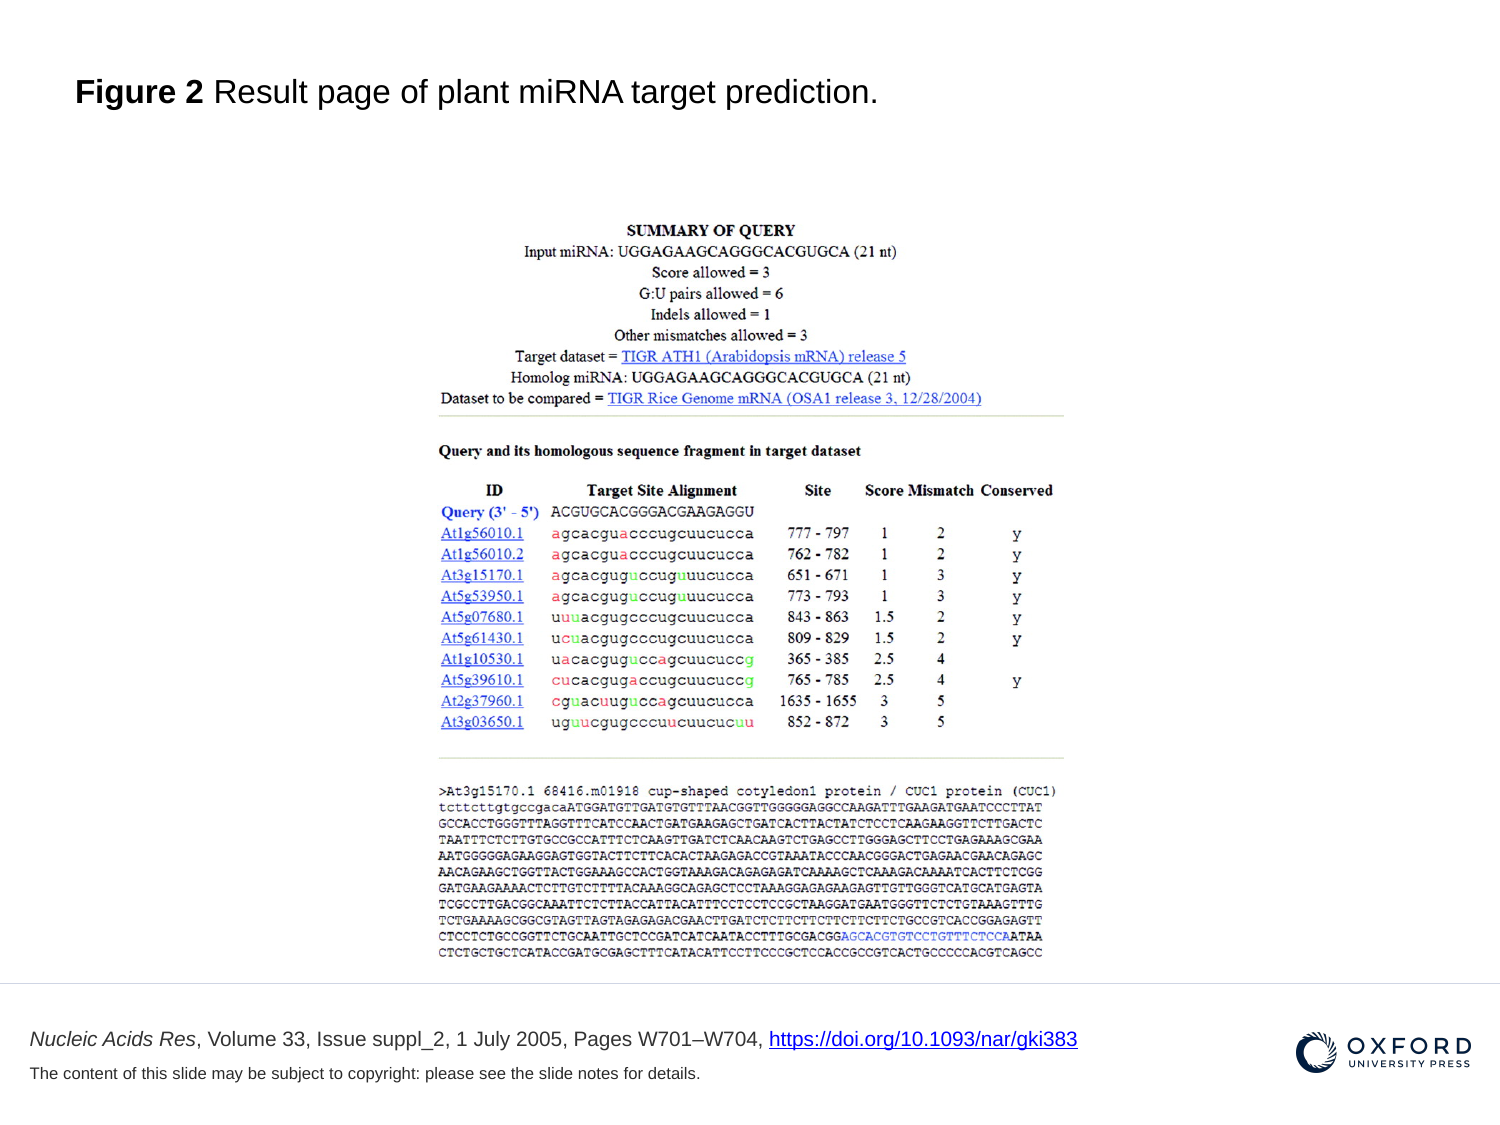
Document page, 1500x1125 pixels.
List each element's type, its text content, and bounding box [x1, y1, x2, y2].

picture [1296, 1032, 1471, 1073]
footer Nucleic Acids Res, Volume 33, Issue suppl_2, 1 July 2005, Pages W701–W704, https://doi.org/10.1093/nar/gki383 The content of this slide may be subject to copyright: please see the slide notes for details. [0, 983, 1260, 1125]
title Figure 2 Result page of plant miRNA target prediction. [75, 69, 1078, 171]
picture [437, 224, 1064, 957]
